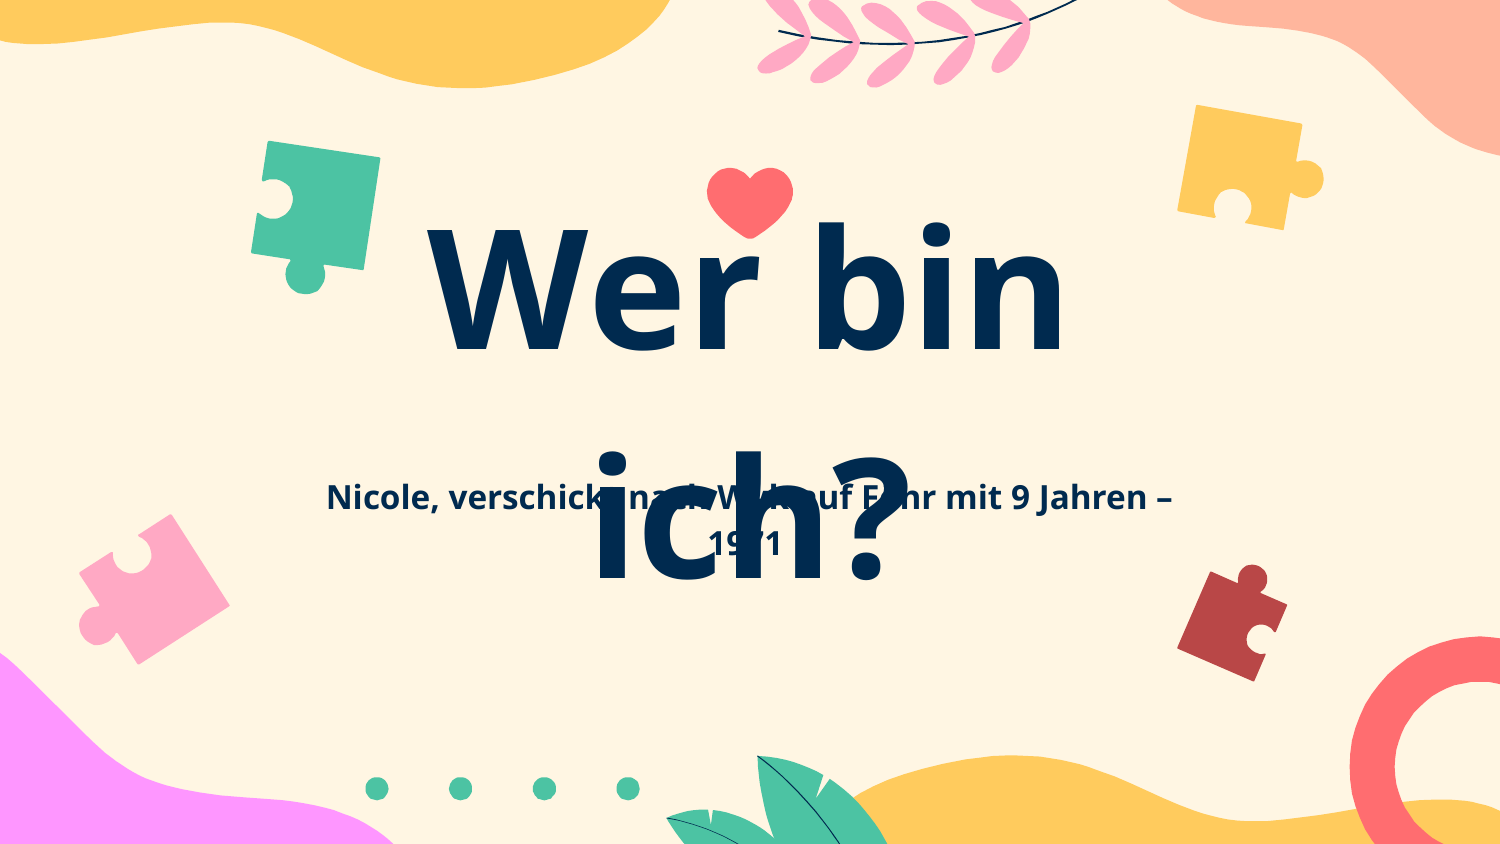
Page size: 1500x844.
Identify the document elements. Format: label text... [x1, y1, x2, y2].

text_box [1177, 104, 1324, 231]
text_box [79, 514, 230, 665]
text_box [1177, 564, 1288, 682]
subtitle Nicole, verschickt nach Wyk auf Föhr mit 9 Jahren – 1971 [294, 483, 1206, 562]
text_box [251, 140, 381, 295]
title Wer bin ich? [294, 282, 1206, 483]
text_box [706, 167, 793, 239]
